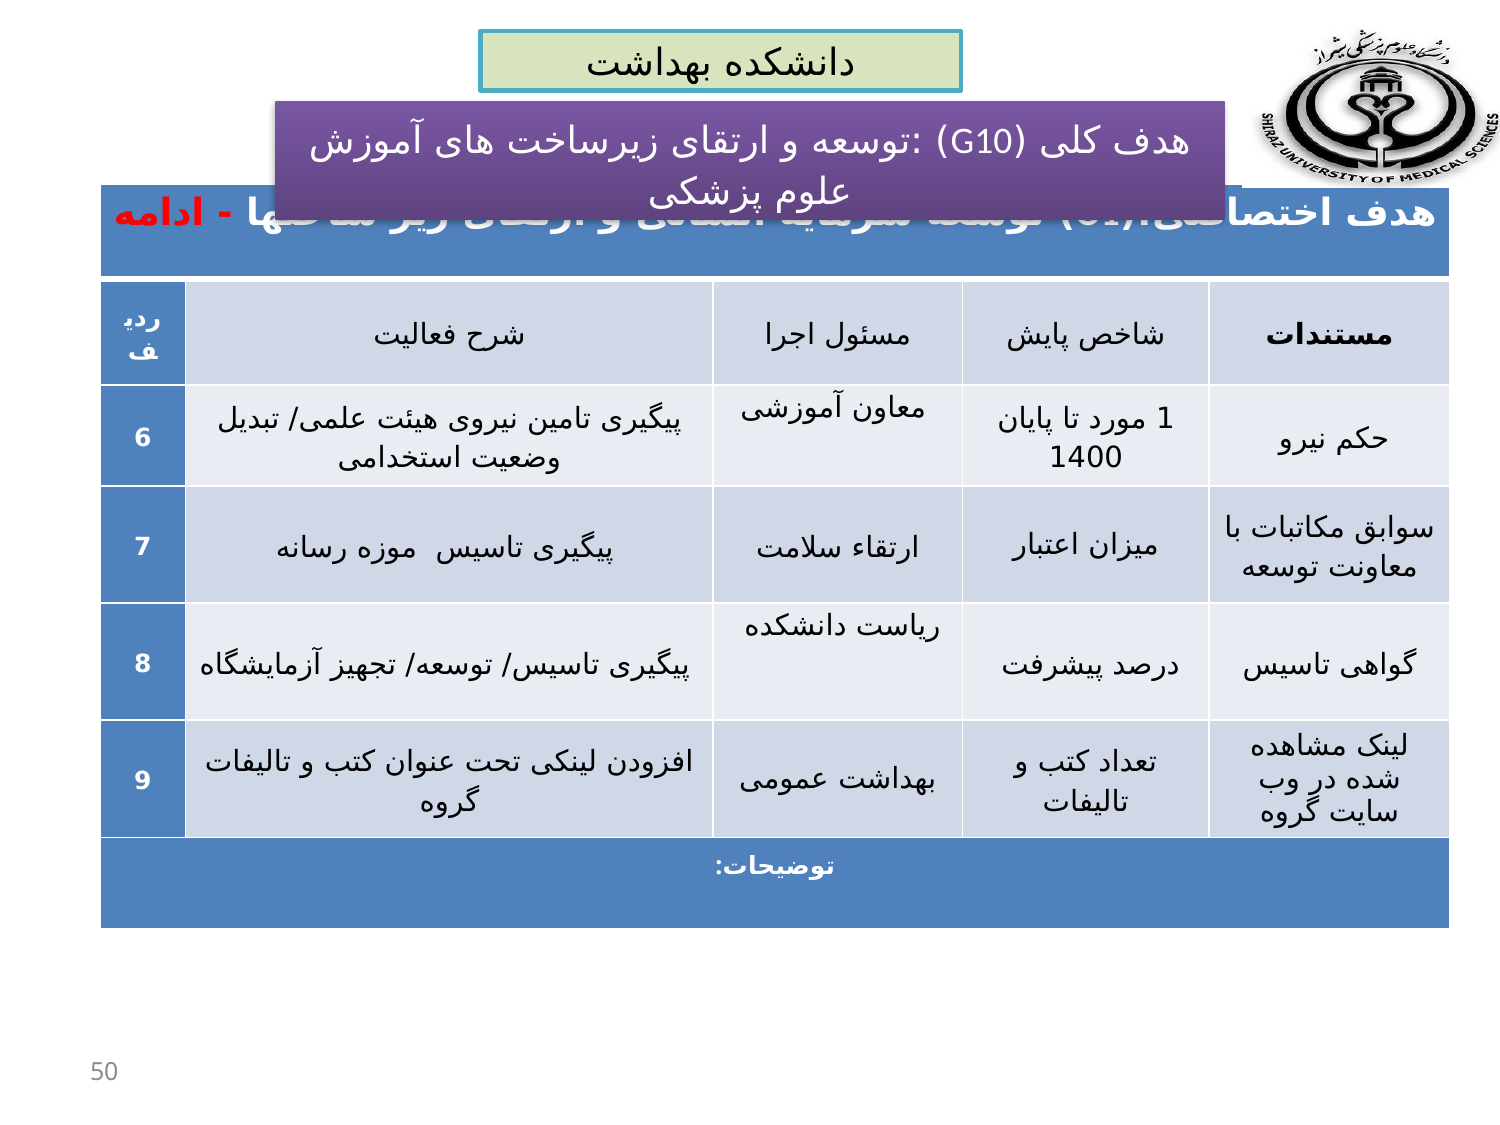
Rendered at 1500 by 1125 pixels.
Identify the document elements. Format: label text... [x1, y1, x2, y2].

table_header هدف اختصاصی:(O1) توسعه سرمایه انسانی و ارتقای زیر ساختها - ادامه [101, 185, 1449, 276]
picture [1241, 23, 1500, 188]
table_cell میزان اعتبار [963, 487, 1208, 602]
table_cell توضیحات: [101, 838, 1449, 928]
table_cell 6 [101, 386, 185, 485]
table_cell پیگیری تامین نیروی هیئت علمی/ تبدیل وضعیت استخدامی [186, 386, 712, 485]
table_cell بهداشت عمومی [714, 721, 962, 837]
table_cell شرح فعالیت [186, 282, 712, 384]
table_cell 1 مورد تا پایان 1400 [963, 386, 1208, 485]
table_cell پیگیری تاسیس موزه رسانه [186, 487, 712, 602]
table_cell معاون آموزشی [714, 386, 962, 485]
table_cell 7 [101, 487, 185, 602]
table_cell حکم نیرو [1210, 386, 1449, 485]
table_cell 9 [101, 721, 185, 837]
table_cell مستندات [1210, 282, 1449, 384]
table_cell درصد پیشرفت [963, 604, 1208, 719]
text_box دانشکده بهداشت [478, 29, 963, 93]
table_cell شاخص پایش [963, 282, 1208, 384]
table_cell مسئول اجرا [714, 282, 962, 384]
table_cell افزودن لینکی تحت عنوان کتب و تالیفات گروه [186, 721, 712, 837]
table_cell ریاست دانشکده [714, 604, 962, 719]
table_cell تعداد کتب و تالیفات [963, 721, 1208, 837]
table_cell ارتقاء سلامت [714, 487, 962, 602]
slide_number 50 [75, 1042, 425, 1103]
table_cell 8 [101, 604, 185, 719]
table_cell گواهی تاسیس [1210, 604, 1449, 719]
text_box هدف کلی (G10) :توسعه و ارتقای زیرساخت های آموزش علوم پزشکی [275, 101, 1225, 220]
table_cell لینک مشاهده شده در وب سایت گروه [1210, 721, 1449, 837]
table_cell ردیف [101, 282, 185, 384]
table_cell سوابق مکاتبات با معاونت توسعه [1210, 487, 1449, 602]
table_cell پیگیری تاسیس/ توسعه/ تجهیز آزمایشگاه [186, 604, 712, 719]
